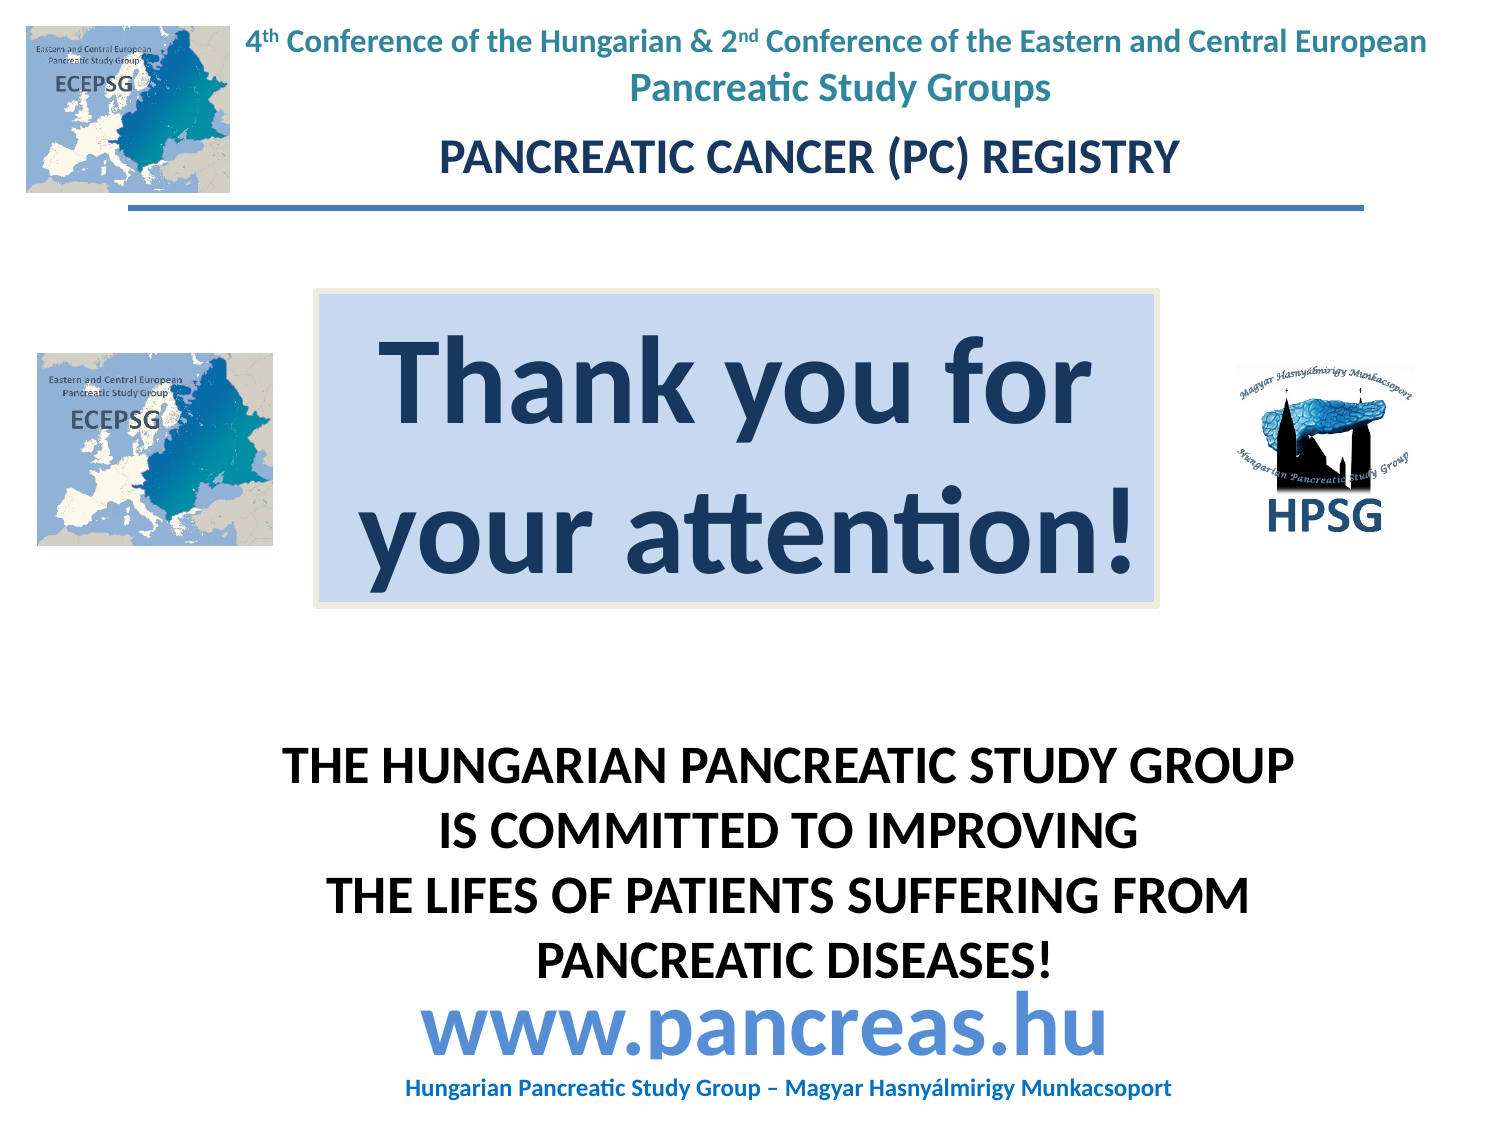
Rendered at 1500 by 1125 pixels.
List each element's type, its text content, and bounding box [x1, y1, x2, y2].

picture [36, 353, 273, 546]
text_box 4th Conference of the Hungarian & 2nd Conference of the Eastern and Central European Pancreatic Study Groups [230, 6, 1451, 117]
picture [1236, 365, 1414, 534]
picture [25, 26, 230, 193]
text_box THE HUNGARIAN PANCREATIC STUDY GROUP IS COMMITTED TO IMPROVING THE LIFES OF PATIENTS SUFFERING FROM PANCREATIC DISEASES! [84, 722, 1495, 1067]
text_box PANCREATIC CANCER (PC) registry [424, 116, 1196, 192]
text_box Thank you for your attention! [315, 290, 1157, 606]
text_box Hungarian Pancreatic Study Group – Magyar Hasnyálmirigy Munkacsoport [253, 1059, 1325, 1118]
text_box www.pancreas.hu [364, 955, 1168, 1059]
